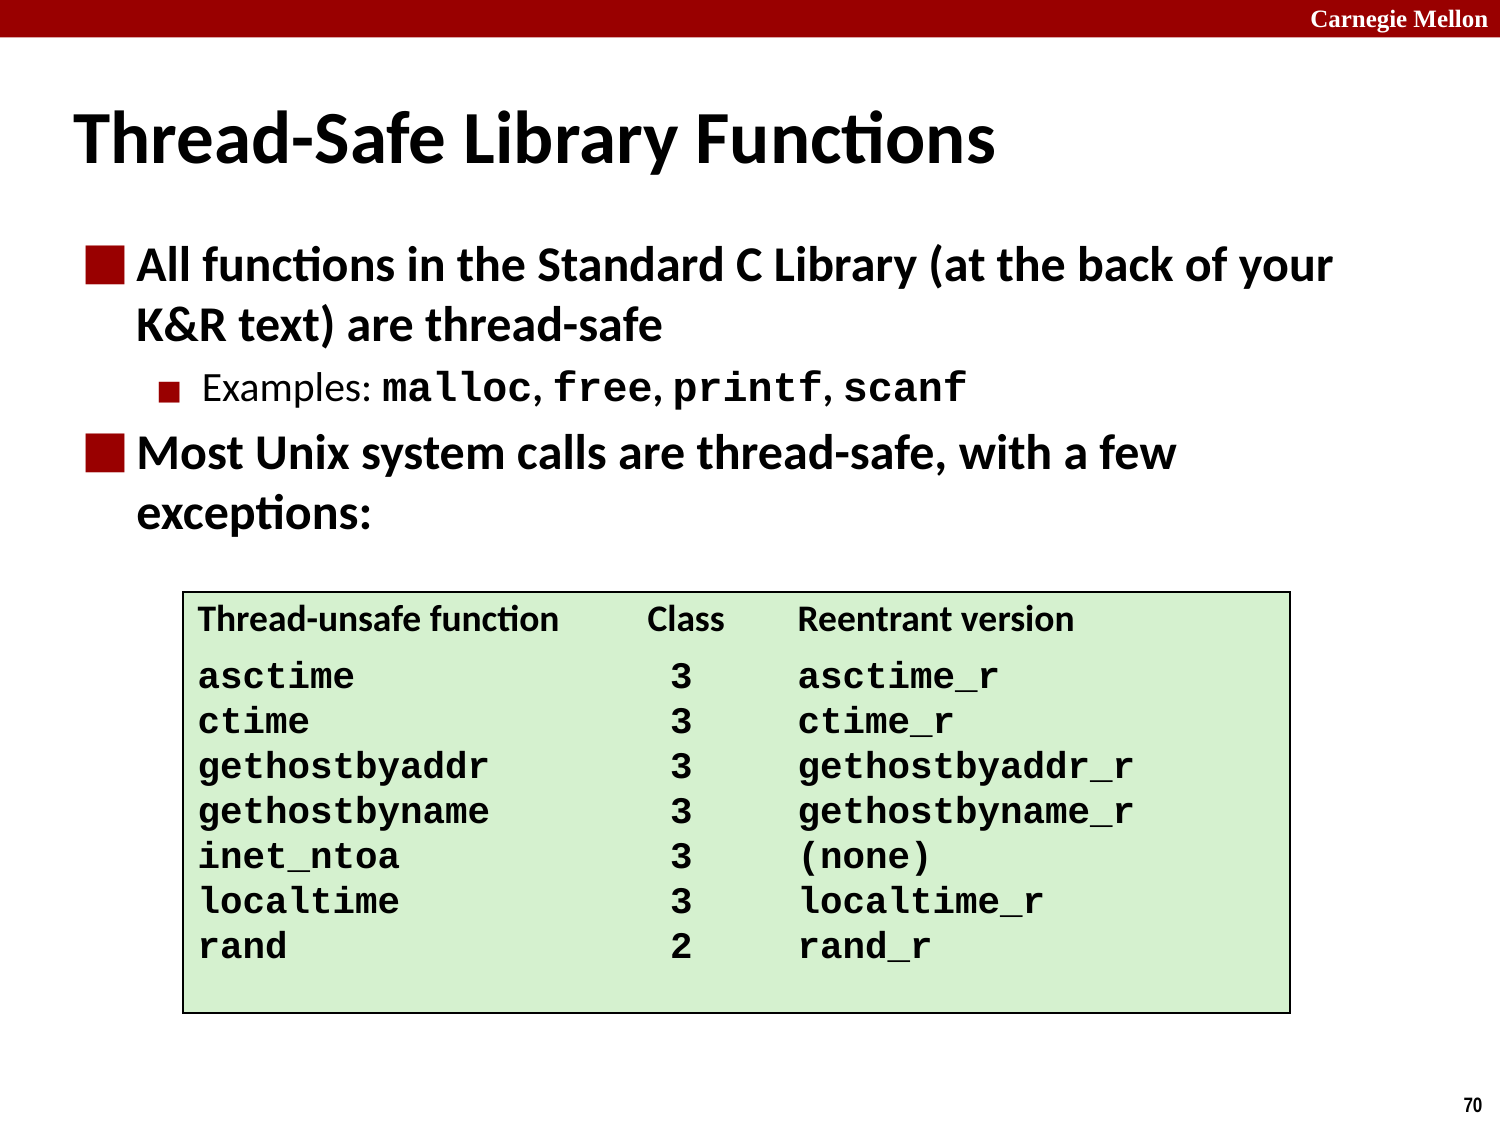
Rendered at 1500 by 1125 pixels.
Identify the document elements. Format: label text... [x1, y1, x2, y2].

list All functions in the Standard C Library (at the back of your K&R text) are thread-safe Examples: malloc, free, printf, scanf Most Unix system calls are thread-safe, with a few exceptions: [65, 223, 1361, 1040]
text_box Thread-unsafe function Class Reentrant version asctime 3 asctime_r ctime 3 ctime_r gethostbyaddr 3 gethostbyaddr_r gethostbyname 3 gethostbyname_r inet_ntoa 3 (none) localtime 3 localtime_r rand 2 rand_r [182, 591, 1291, 1014]
title Thread-Safe Library Functions [58, 71, 1304, 197]
